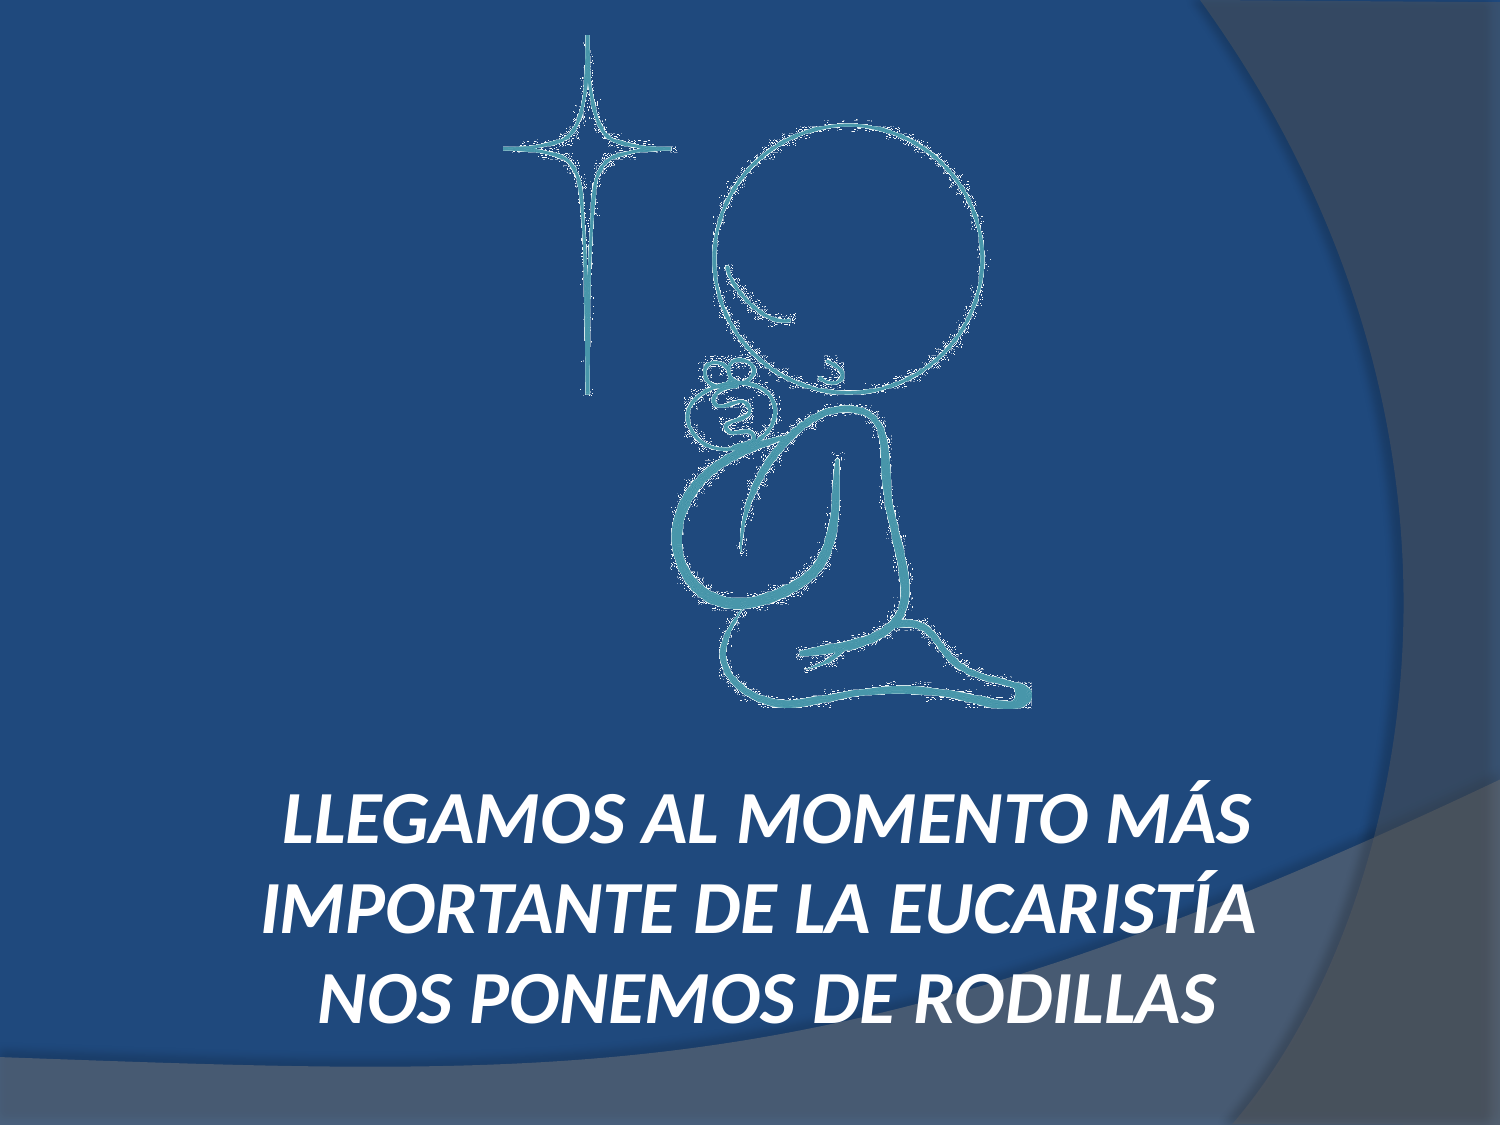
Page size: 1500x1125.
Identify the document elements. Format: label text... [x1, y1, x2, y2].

text_box LLEGAMOS AL MOMENTO MÁS IMPORTANTE DE LA EUCARISTÍA NOS PONEMOS DE RODILLAS [105, 761, 1430, 1047]
picture [503, 34, 1032, 710]
